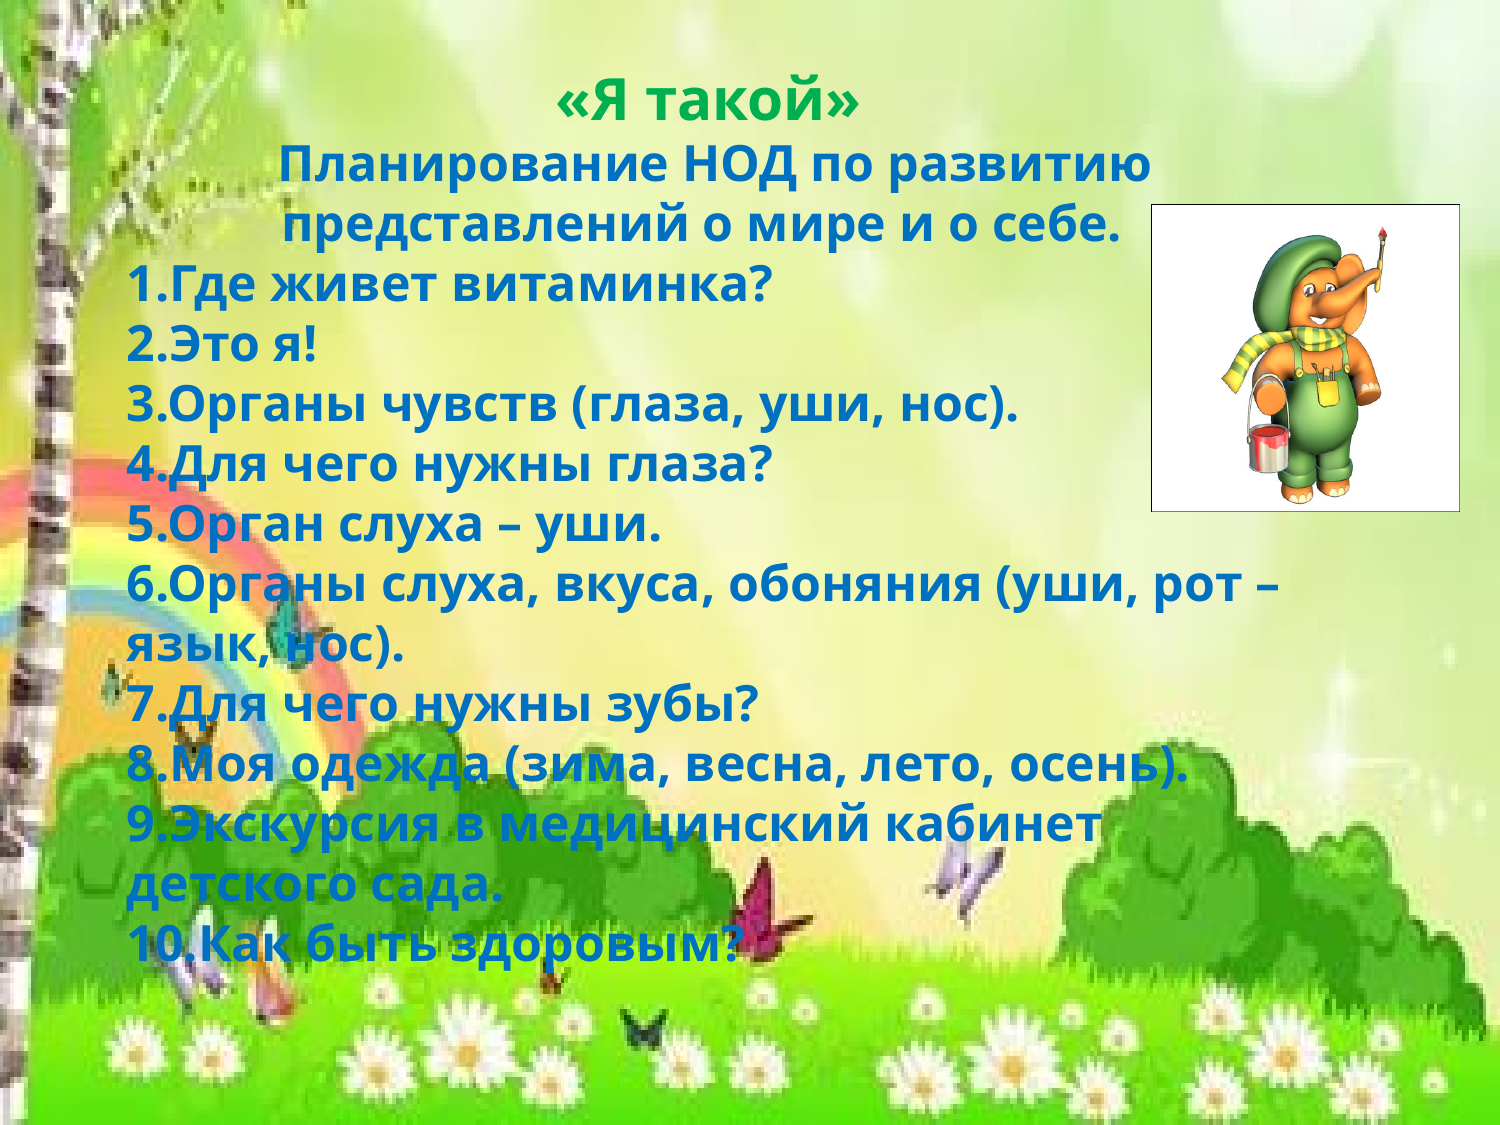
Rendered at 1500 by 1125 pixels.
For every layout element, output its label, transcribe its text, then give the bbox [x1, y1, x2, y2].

text_box «Я такой» Планирование НОД по развитию представлений о мире и о себе. 1.Где живет витаминка? 2.Это я! 3.Органы чувств (глаза, уши, нос). 4.Для чего нужны глаза? 5.Орган слуха – уши. 6.Органы слуха, вкуса, обоняния (уши, рот – язык, нос). 7.Для чего нужны зубы? 8.Моя одежда (зима, весна, лето, осень). 9.Экскурсия в медицинский кабинет детского сада. 10.Как быть здоровым? [112, 54, 1306, 980]
picture [0, 0, 1500, 1125]
